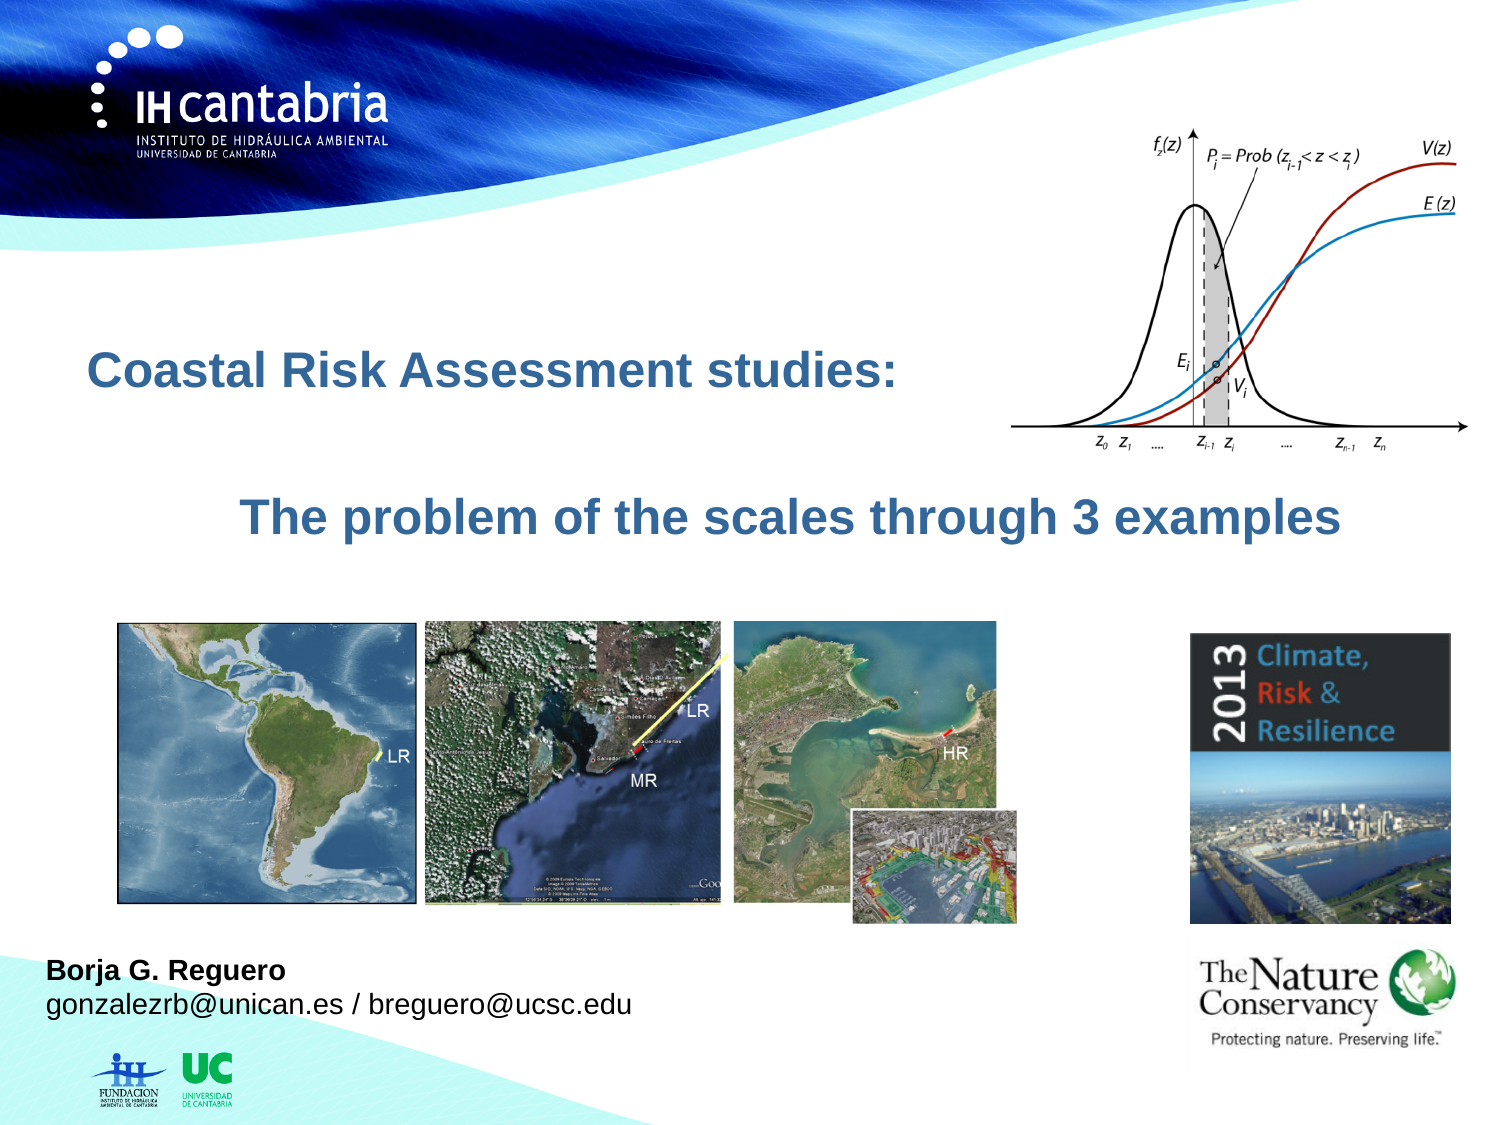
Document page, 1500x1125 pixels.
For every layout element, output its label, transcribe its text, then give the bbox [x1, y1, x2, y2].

text_box Coastal Risk Assessment studies: [71, 326, 1006, 409]
text_box Borja G. Reguero gonzalezrb@unican.es / breguero@ucsc.edu [31, 943, 649, 1029]
picture [0, 0, 1500, 1125]
text_box The problem of the scales through 3 examples [147, 455, 1435, 575]
